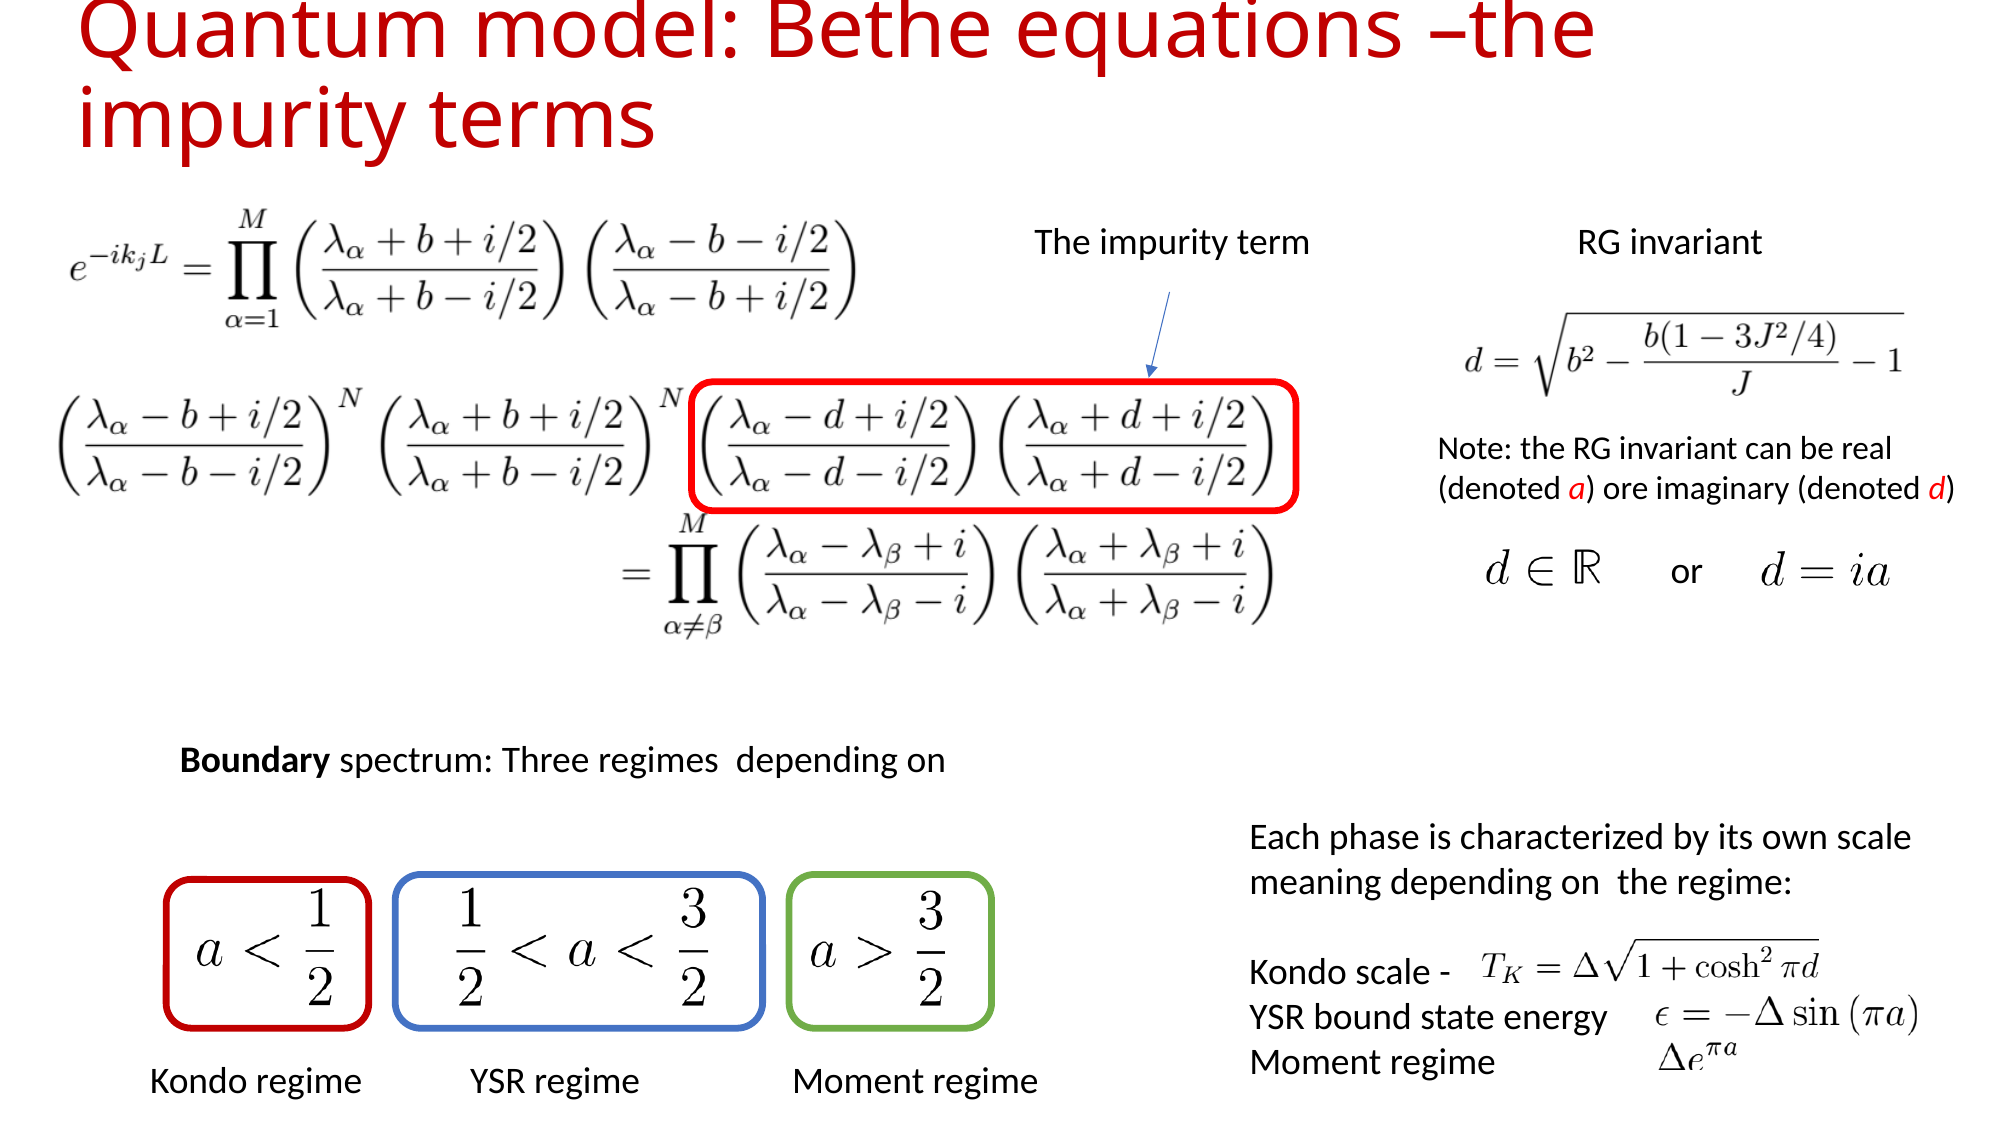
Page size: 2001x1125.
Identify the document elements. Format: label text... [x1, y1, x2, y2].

picture [36, 199, 860, 337]
text_box or [1655, 539, 1749, 599]
text_box RG invariant [1562, 209, 1875, 270]
picture [1461, 303, 1923, 404]
text_box YSR regime [455, 1048, 721, 1108]
text_box [1282, 382, 1298, 511]
text_box Moment regime [777, 1048, 1102, 1108]
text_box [1148, 291, 1170, 378]
text_box Boundary spectrum: Three regimes depending on [165, 727, 971, 787]
text_box The impurity term [1019, 209, 1362, 270]
picture [1476, 937, 1819, 983]
picture [1473, 539, 1608, 591]
picture [39, 378, 1282, 647]
text_box Each phase is characterized by its own scale meaning depending on the regime: Kondo scale - YSR bound state energy Moment regime [1234, 804, 1976, 1090]
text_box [166, 874, 992, 1029]
title Quantum model: Bethe equations –the impurity terms [61, 0, 1925, 184]
text_box Kondo regime [135, 1048, 435, 1108]
picture [1646, 987, 1923, 1070]
picture [1749, 539, 1899, 601]
text_box Note: the RG invariant can be real (denoted a) ore imaginary (denoted d) [1422, 419, 1976, 514]
